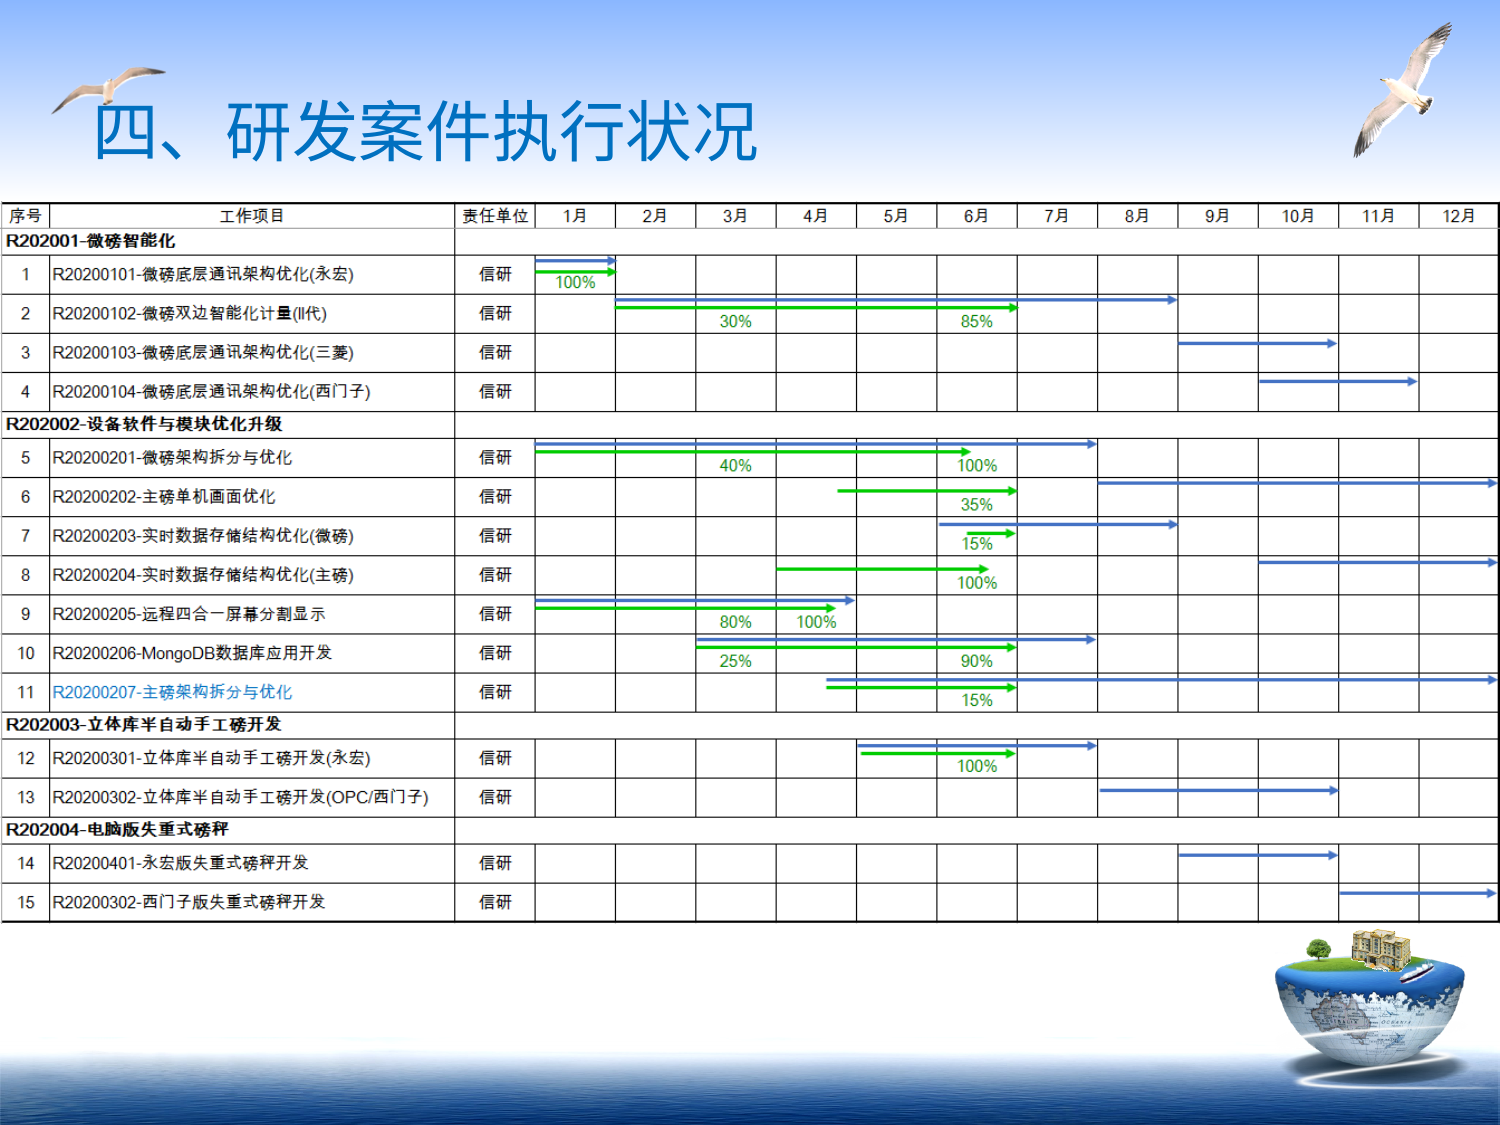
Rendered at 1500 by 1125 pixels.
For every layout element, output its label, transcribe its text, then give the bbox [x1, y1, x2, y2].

picture [0, 928, 1500, 1125]
picture [0, 201, 1500, 924]
title 四、研发案件执行状况 [76, 89, 1428, 171]
